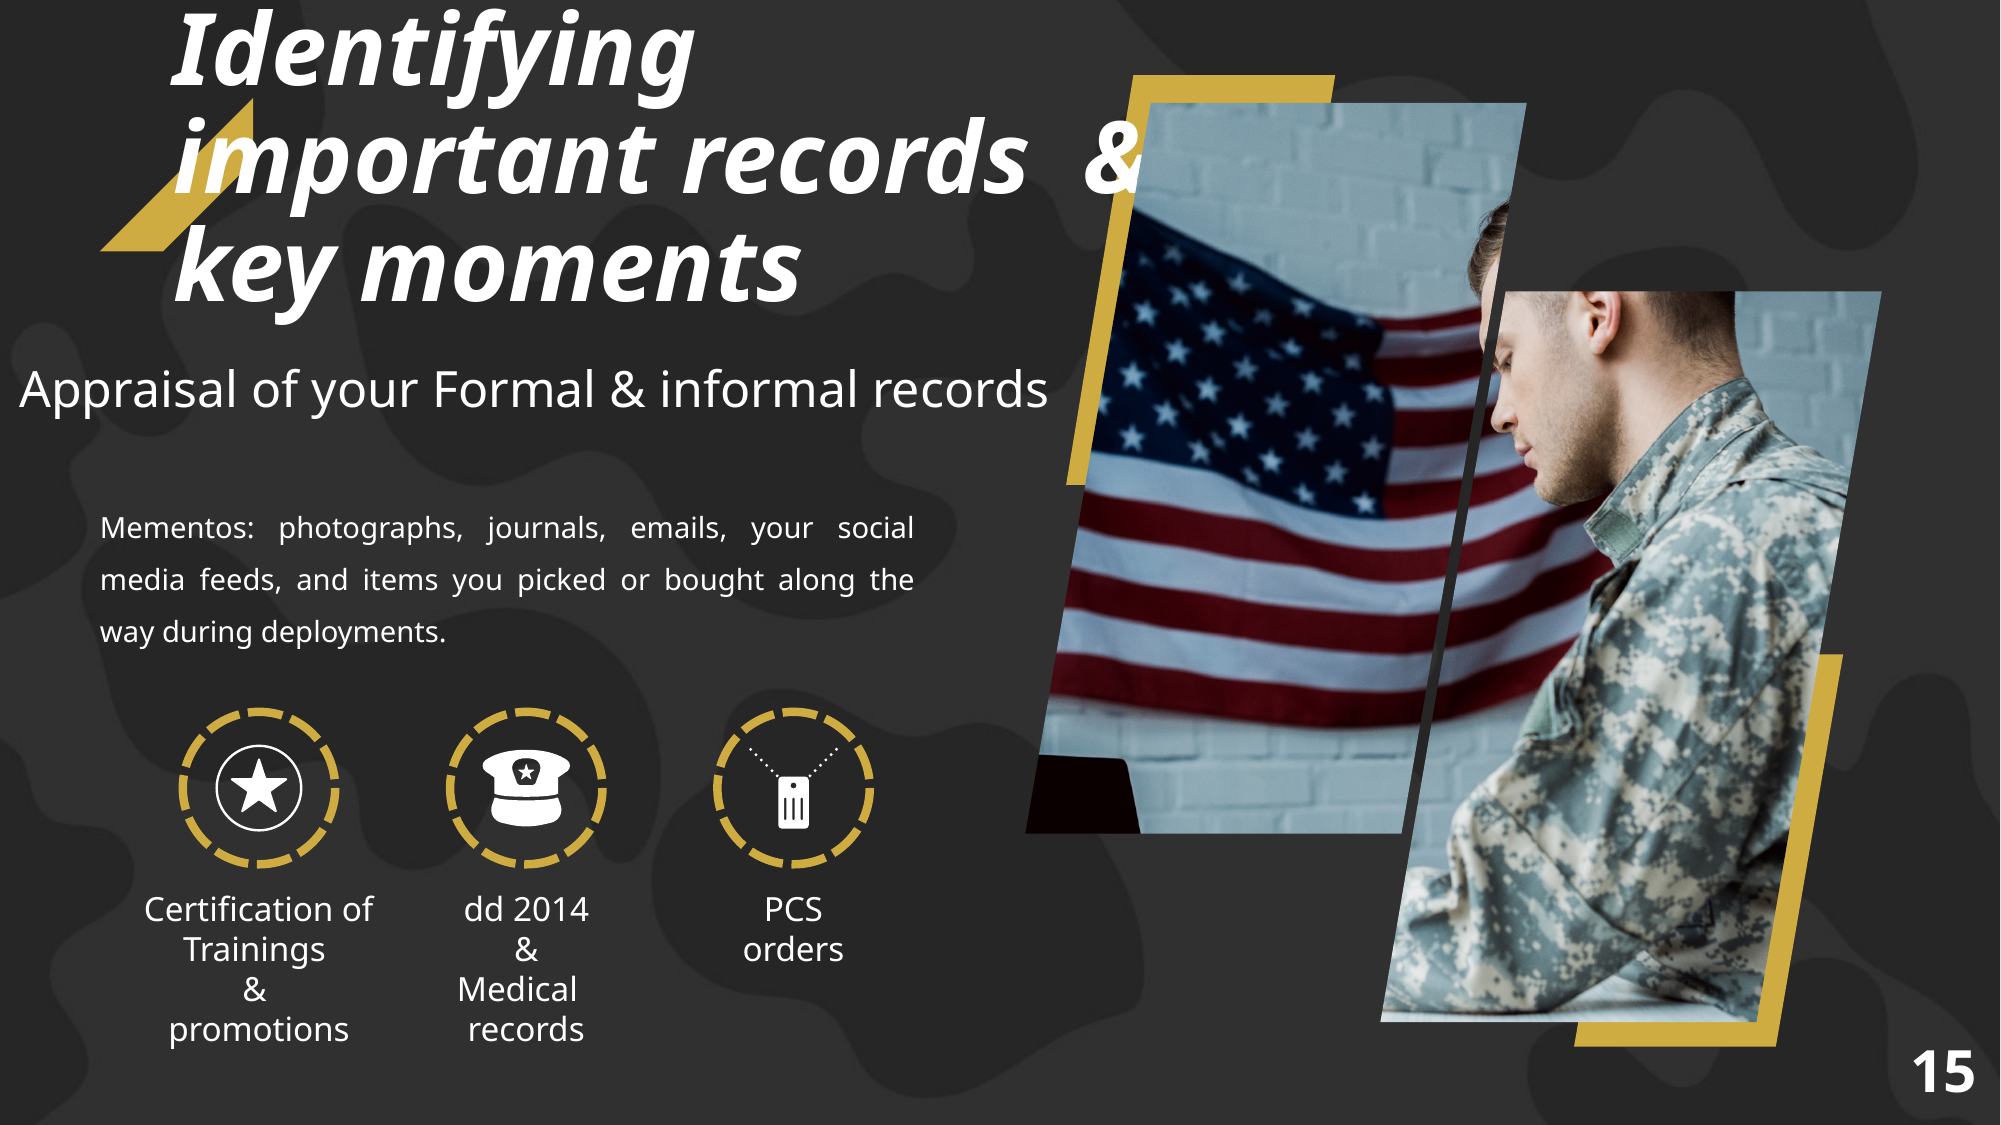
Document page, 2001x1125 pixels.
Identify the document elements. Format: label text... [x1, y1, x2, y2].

text_box PCS orders [727, 880, 860, 976]
picture [0, 0, 2001, 1125]
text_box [748, 747, 839, 829]
text_box Appraisal of your Formal & informal records [4, 350, 1025, 426]
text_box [215, 744, 303, 832]
text_box Certification of Trainings & promotions [129, 880, 389, 1056]
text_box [445, 707, 607, 869]
text_box [1572, 1023, 1781, 1048]
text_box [178, 707, 340, 869]
text_box [1199, 74, 1337, 102]
title Identifying important records & key moments [158, 11, 1199, 299]
text_box dd 2014 & Medical records [442, 880, 611, 1056]
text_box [482, 749, 570, 827]
text_box Mementos: photographs, journals, emails, your social media feeds, and items you picked or bought along the way during deployments. [85, 484, 931, 657]
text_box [713, 707, 875, 869]
